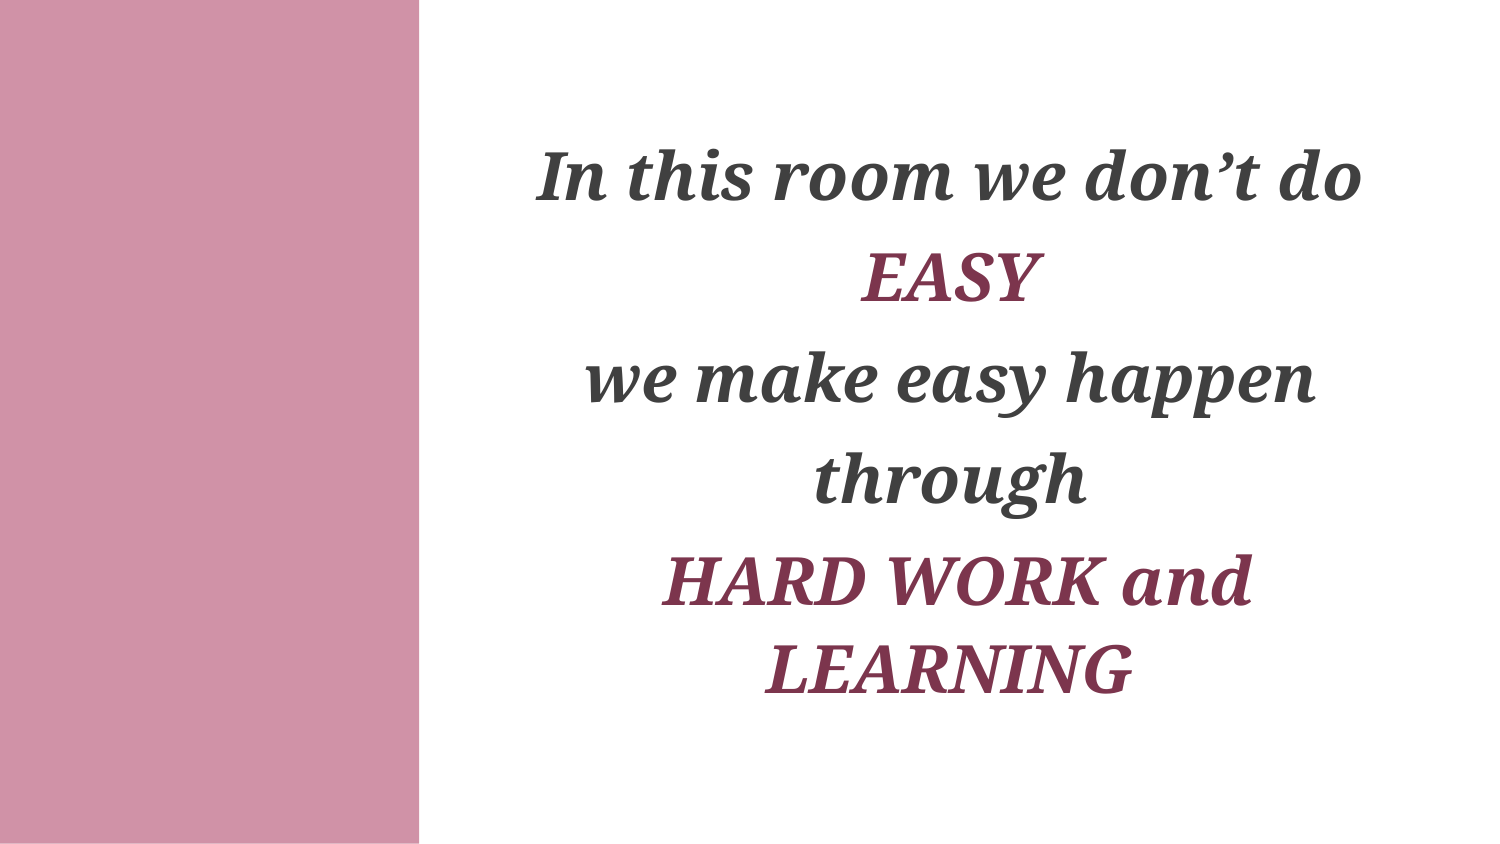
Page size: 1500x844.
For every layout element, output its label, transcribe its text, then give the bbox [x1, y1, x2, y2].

text_box In this room we don’t do EASY we make easy happen through HARD WORK and LEARNING [483, 173, 1436, 659]
